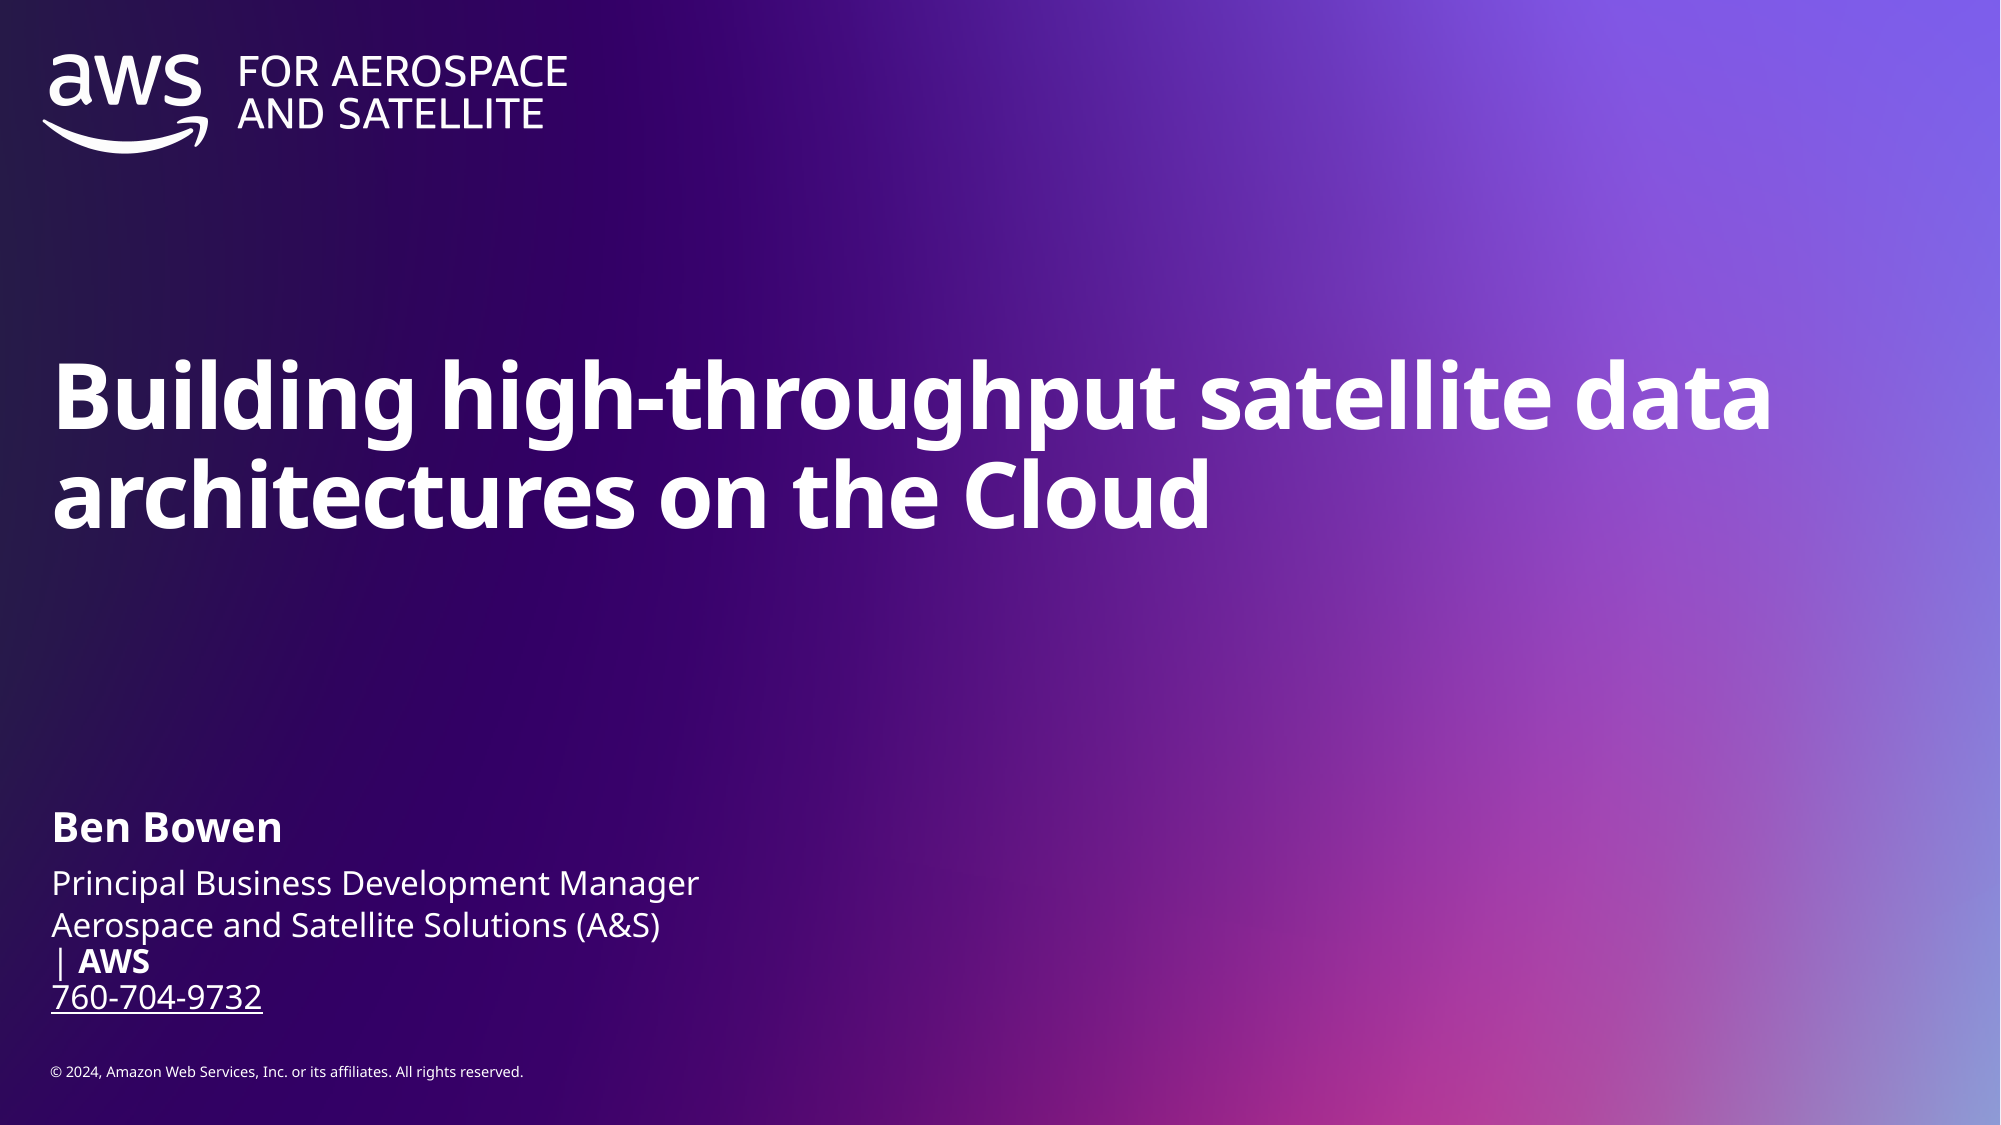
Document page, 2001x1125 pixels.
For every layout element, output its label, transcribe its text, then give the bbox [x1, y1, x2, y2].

title Building high-throughput satellite data architectures on the Cloud [51, 326, 1957, 633]
picture [0, 0, 2001, 1125]
list Principal Business Development Manager Aerospace and Satellite Solutions (A&S) | AWS 760-704-9732 [51, 859, 755, 990]
list Ben Bowen [51, 799, 659, 859]
